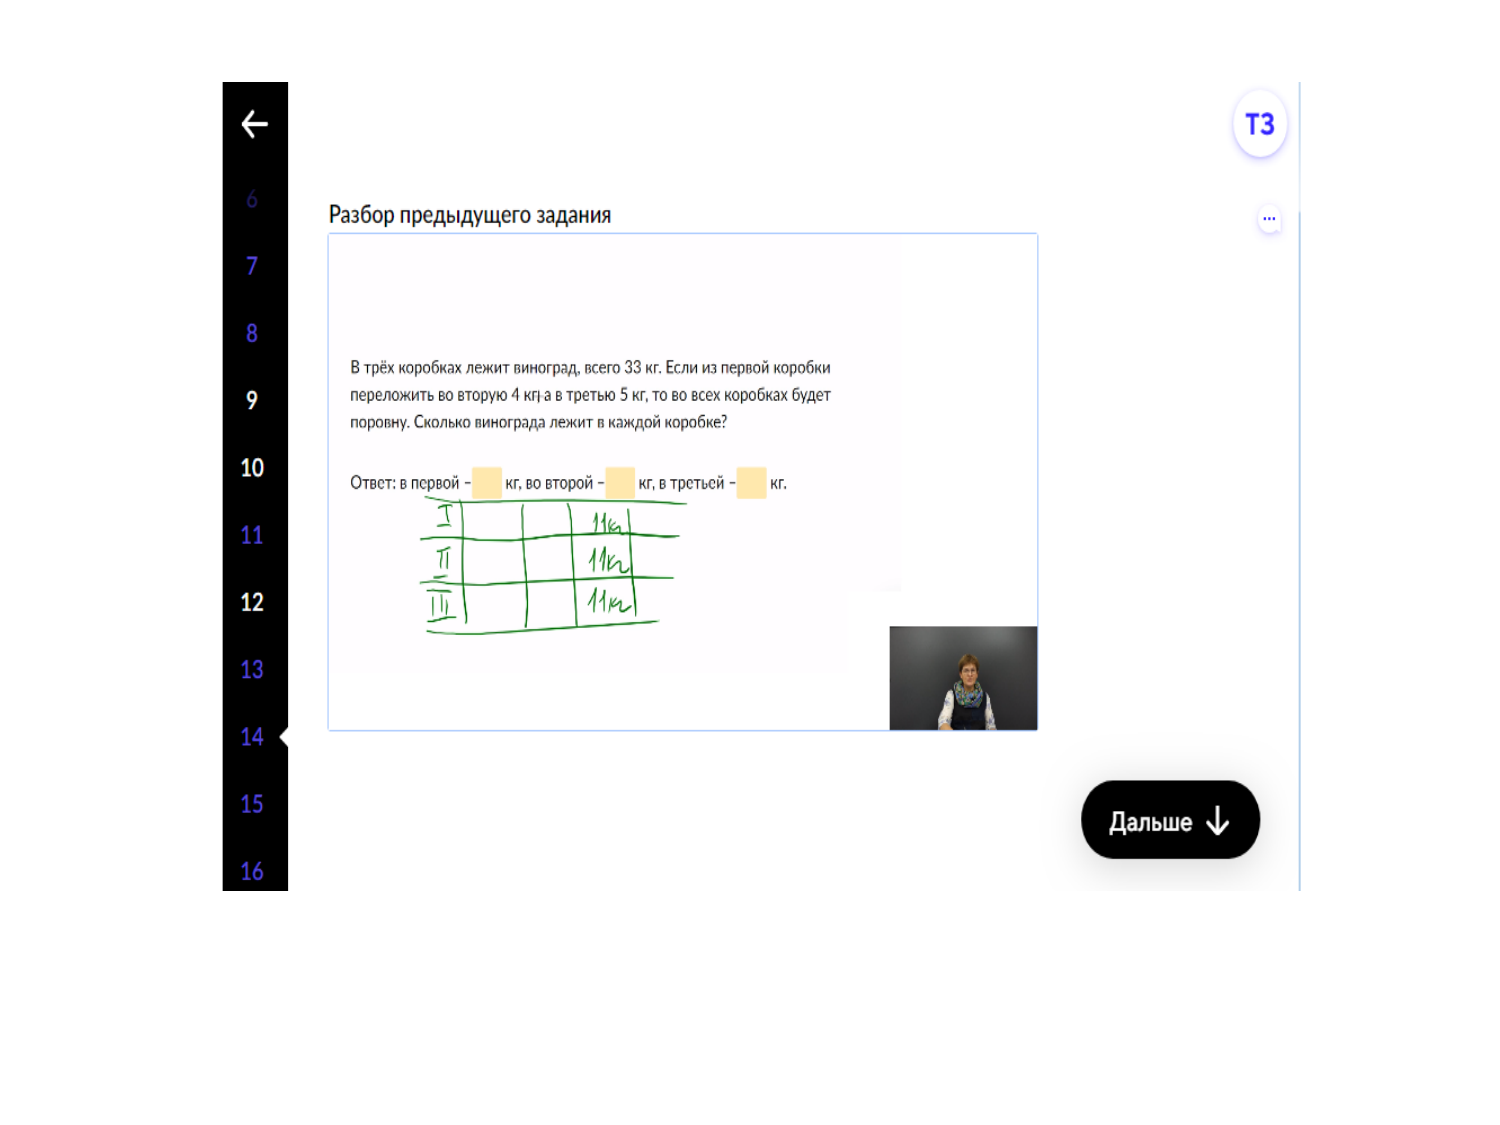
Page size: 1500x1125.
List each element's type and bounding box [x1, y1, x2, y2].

picture [222, 81, 1301, 891]
